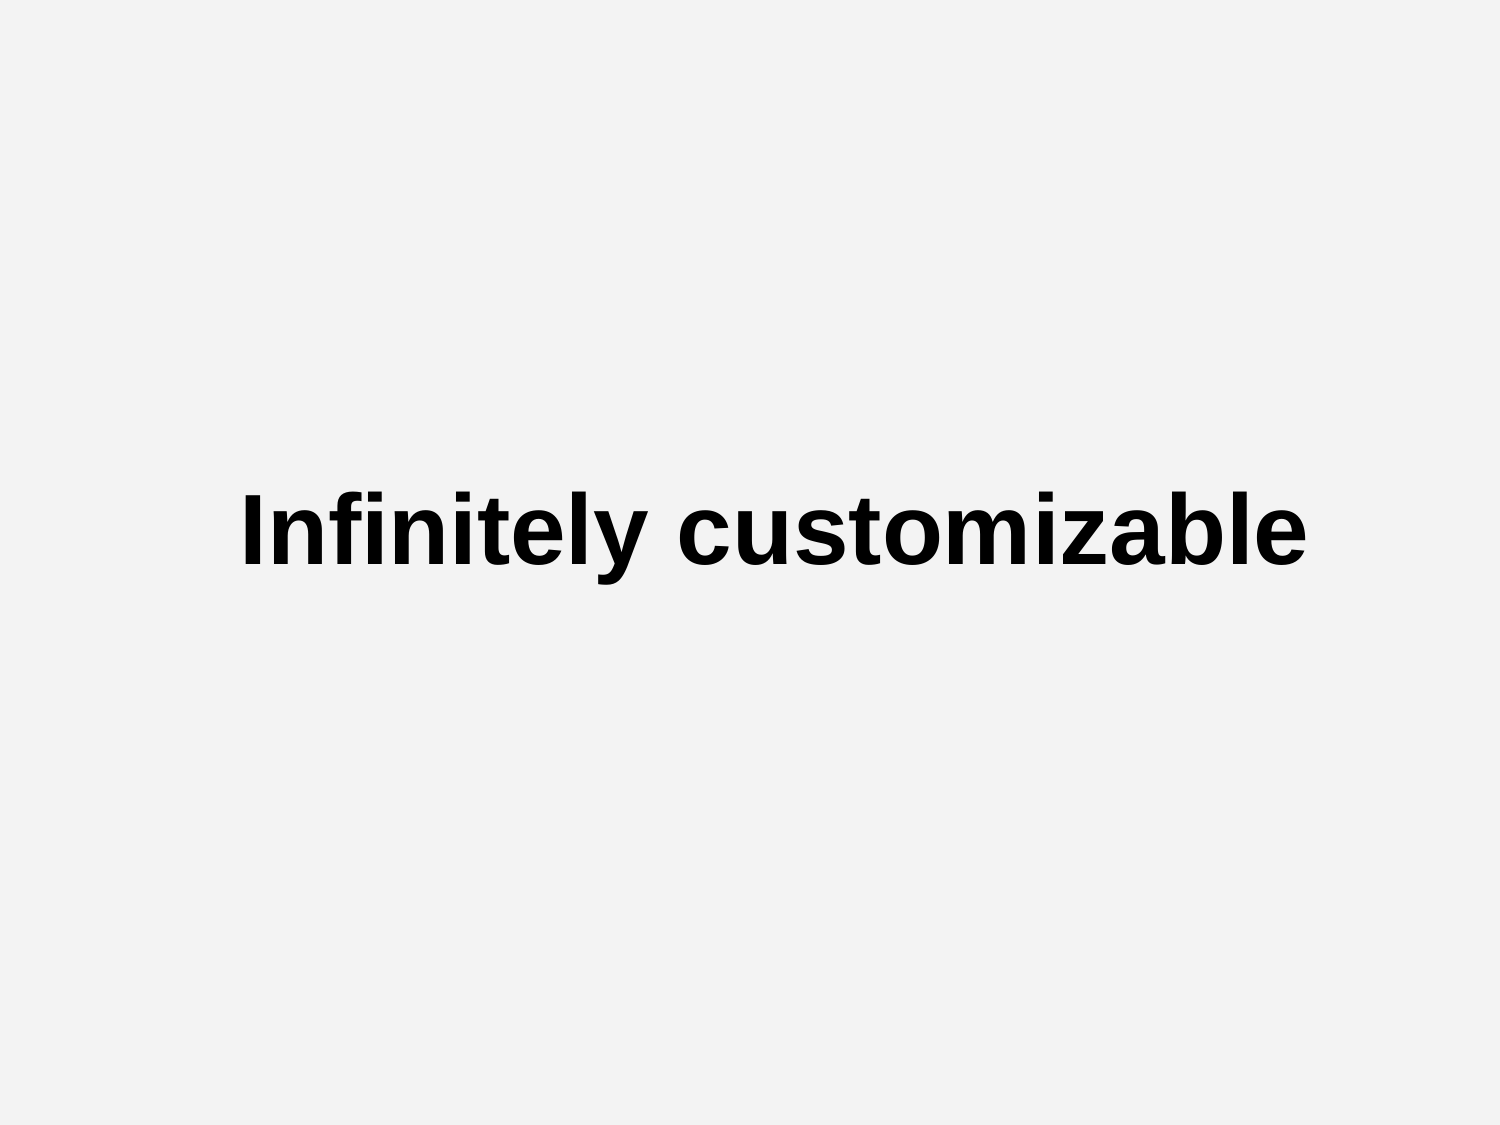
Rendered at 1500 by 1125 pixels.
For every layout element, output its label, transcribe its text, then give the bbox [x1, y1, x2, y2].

title Infinitely customizable [112, 382, 1388, 600]
